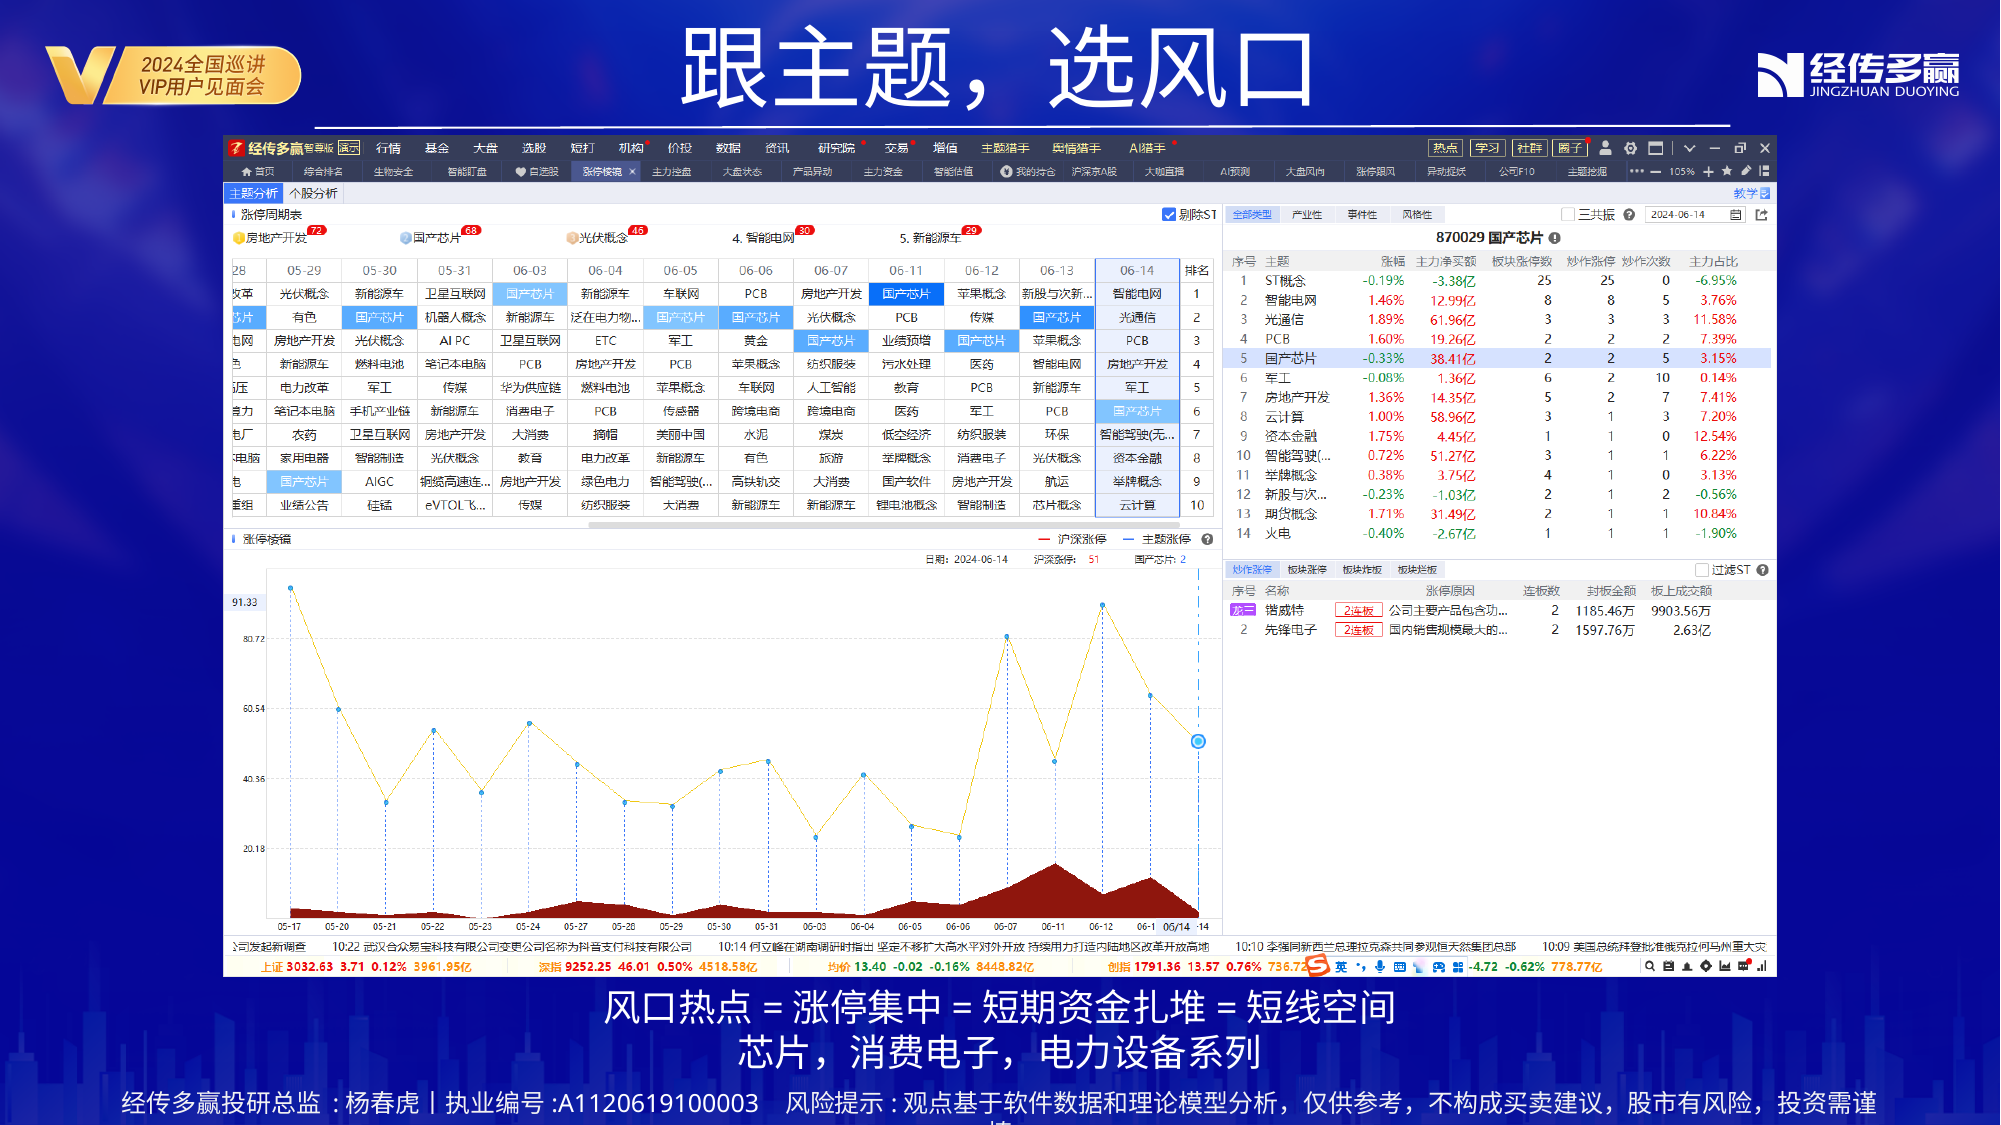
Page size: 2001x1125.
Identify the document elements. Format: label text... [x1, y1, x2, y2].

picture [0, 0, 2000, 1125]
text_box 经传多赢投研总监 :杨春虎丨执业编号:A1120619100003 风险提示:观点基于软件数据和理论模型分析，仅供参考，不构成买卖建议，股市有风险，投资需谨慎 [102, 1079, 1898, 1125]
text_box 跟主题，选风口 [536, 2, 1464, 128]
text_box 风口热点=涨停集中=短期资金扎堆=短线空间 芯片，消费电子，电力设备系列 [178, 976, 1822, 1082]
